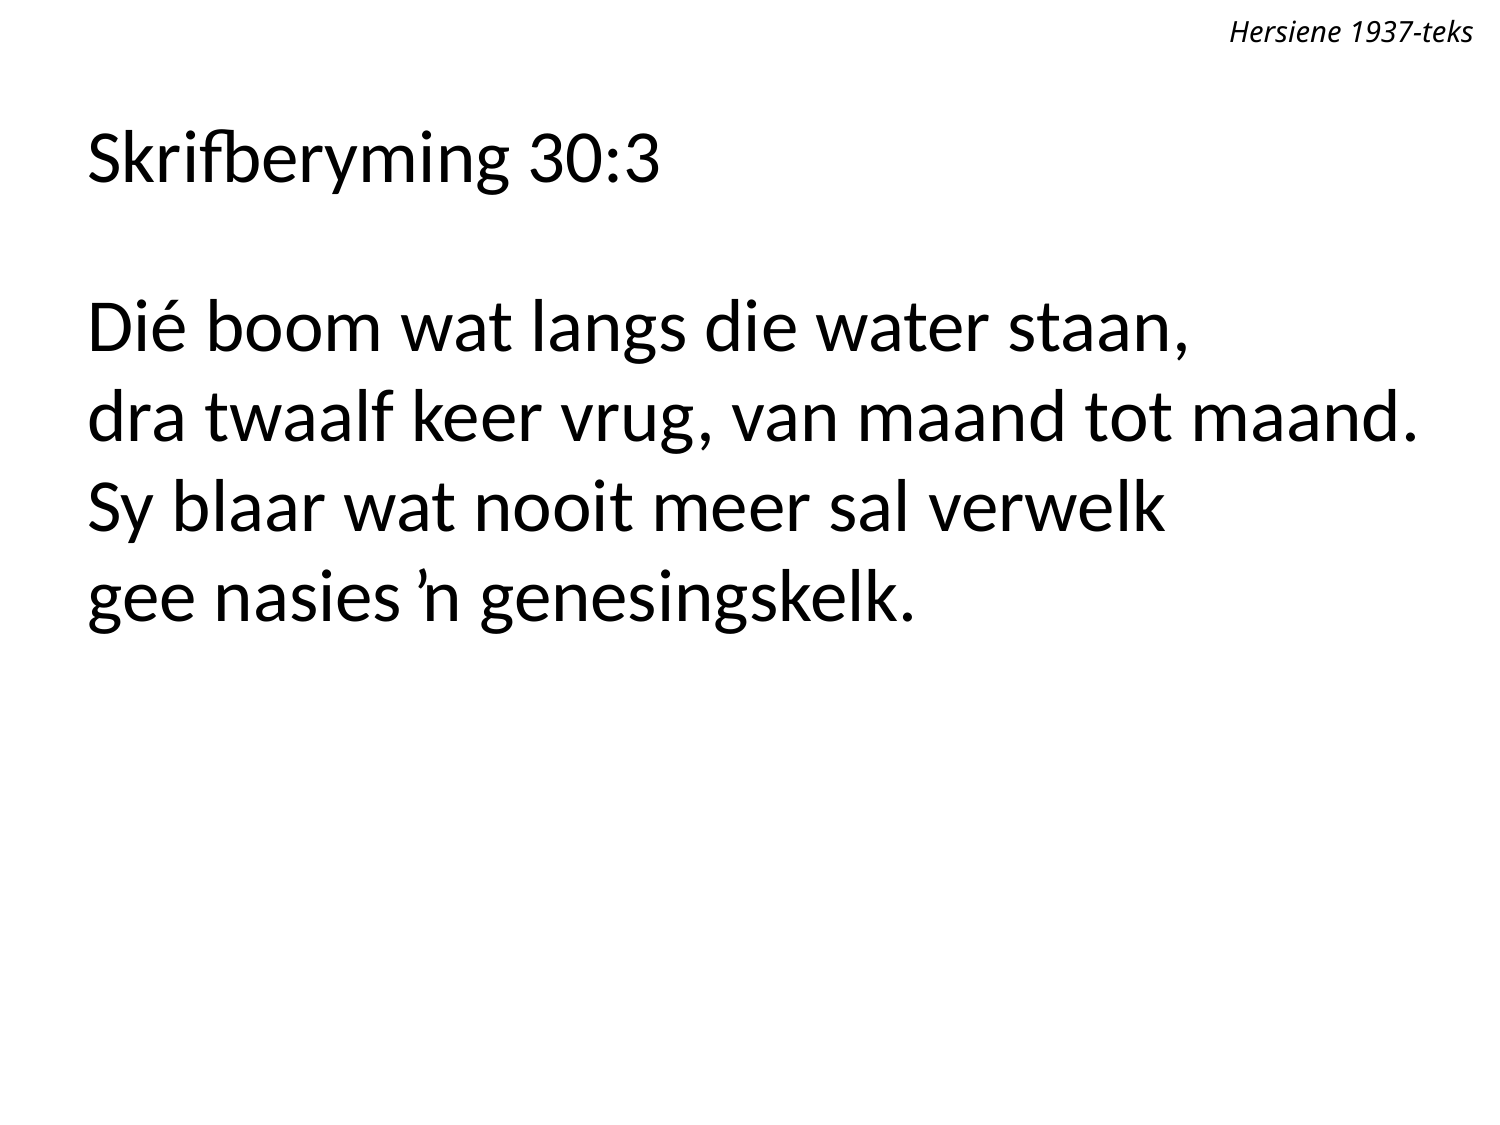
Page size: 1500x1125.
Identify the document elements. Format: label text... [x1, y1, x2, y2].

text_box Hersiene 1937-teks [1214, 5, 1489, 56]
text_box Skrifberyming 30:3 Dié boom wat langs die water staan, dra twaalf keer vrug, van maand tot maand. Sy blaar wat nooit meer sal verwelk gee nasies ŉ genesingskelk. [72, 110, 1473, 644]
